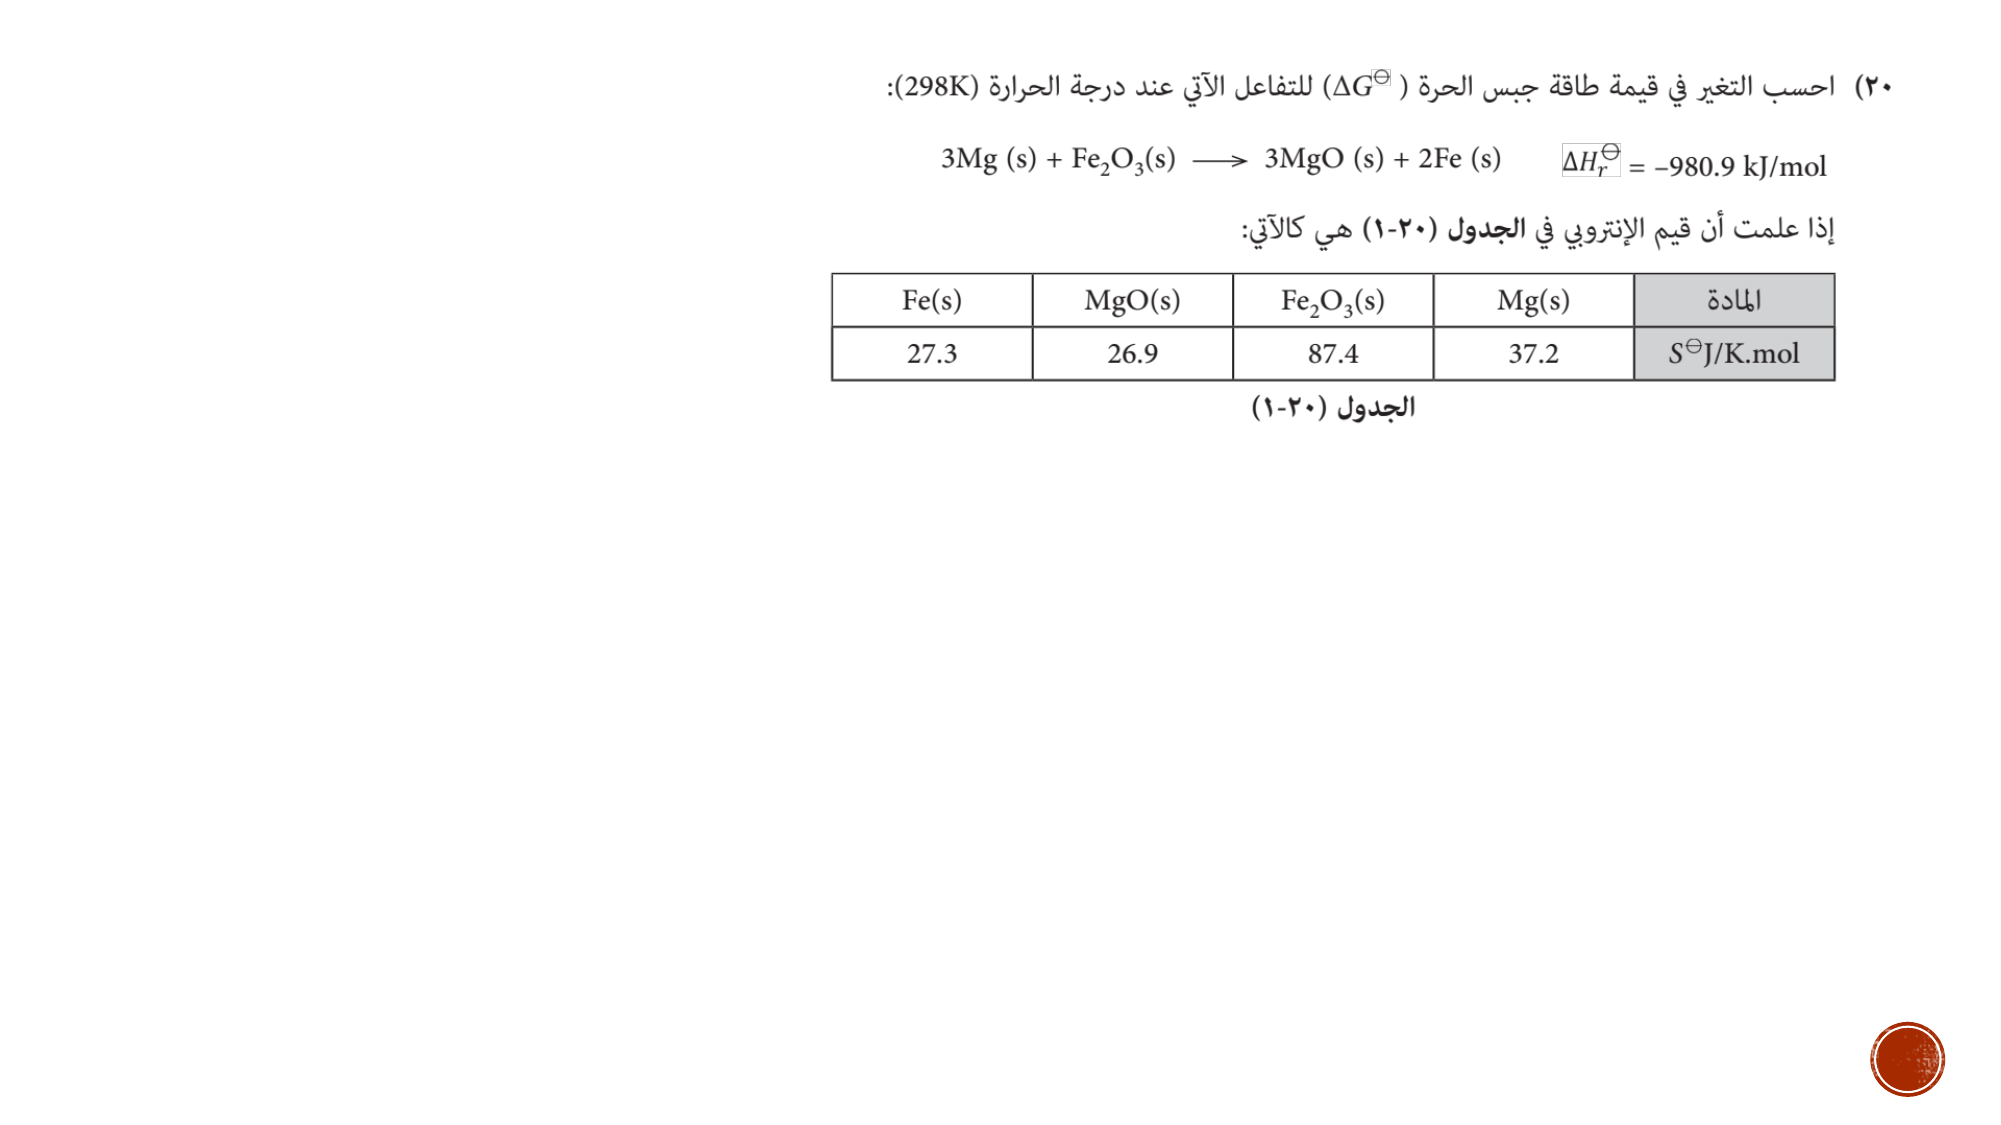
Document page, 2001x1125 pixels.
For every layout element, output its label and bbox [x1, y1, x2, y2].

picture [812, 64, 1920, 461]
